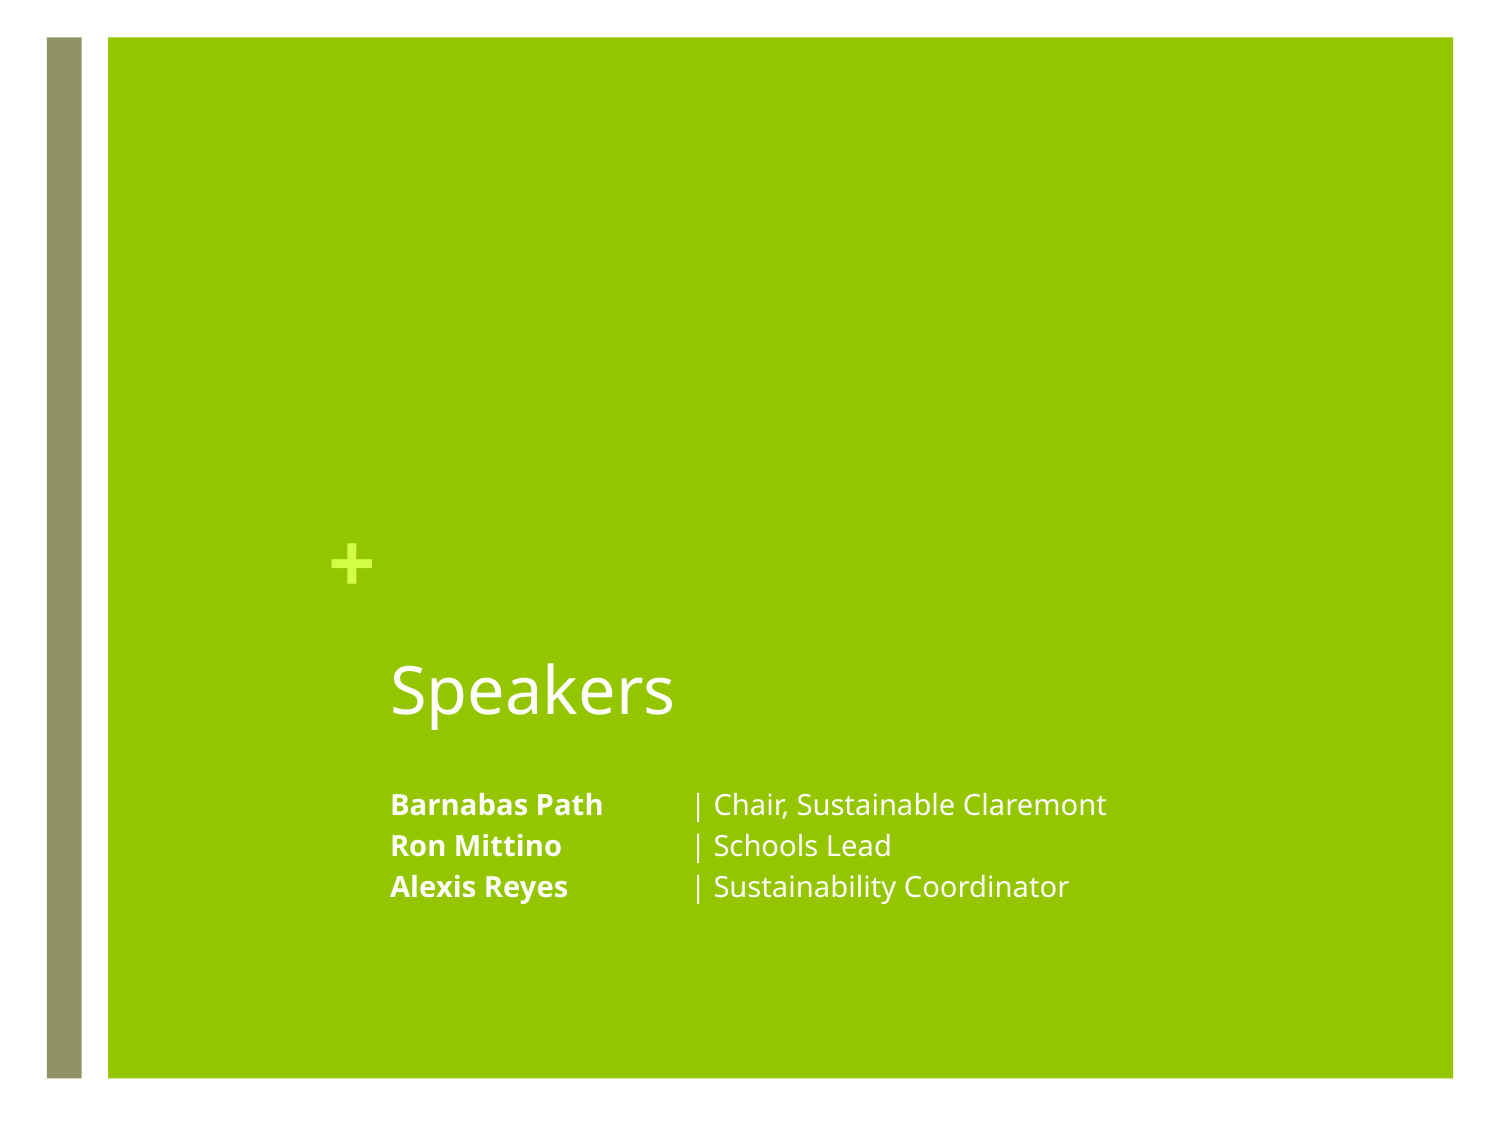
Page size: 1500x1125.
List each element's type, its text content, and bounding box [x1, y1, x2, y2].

list Barnabas Path | Chair, Sustainable Claremont Ron Mittino | Schools Lead Alexis Reyes | Sustainability Coordinator [375, 737, 1300, 984]
title Speakers [375, 512, 1300, 736]
